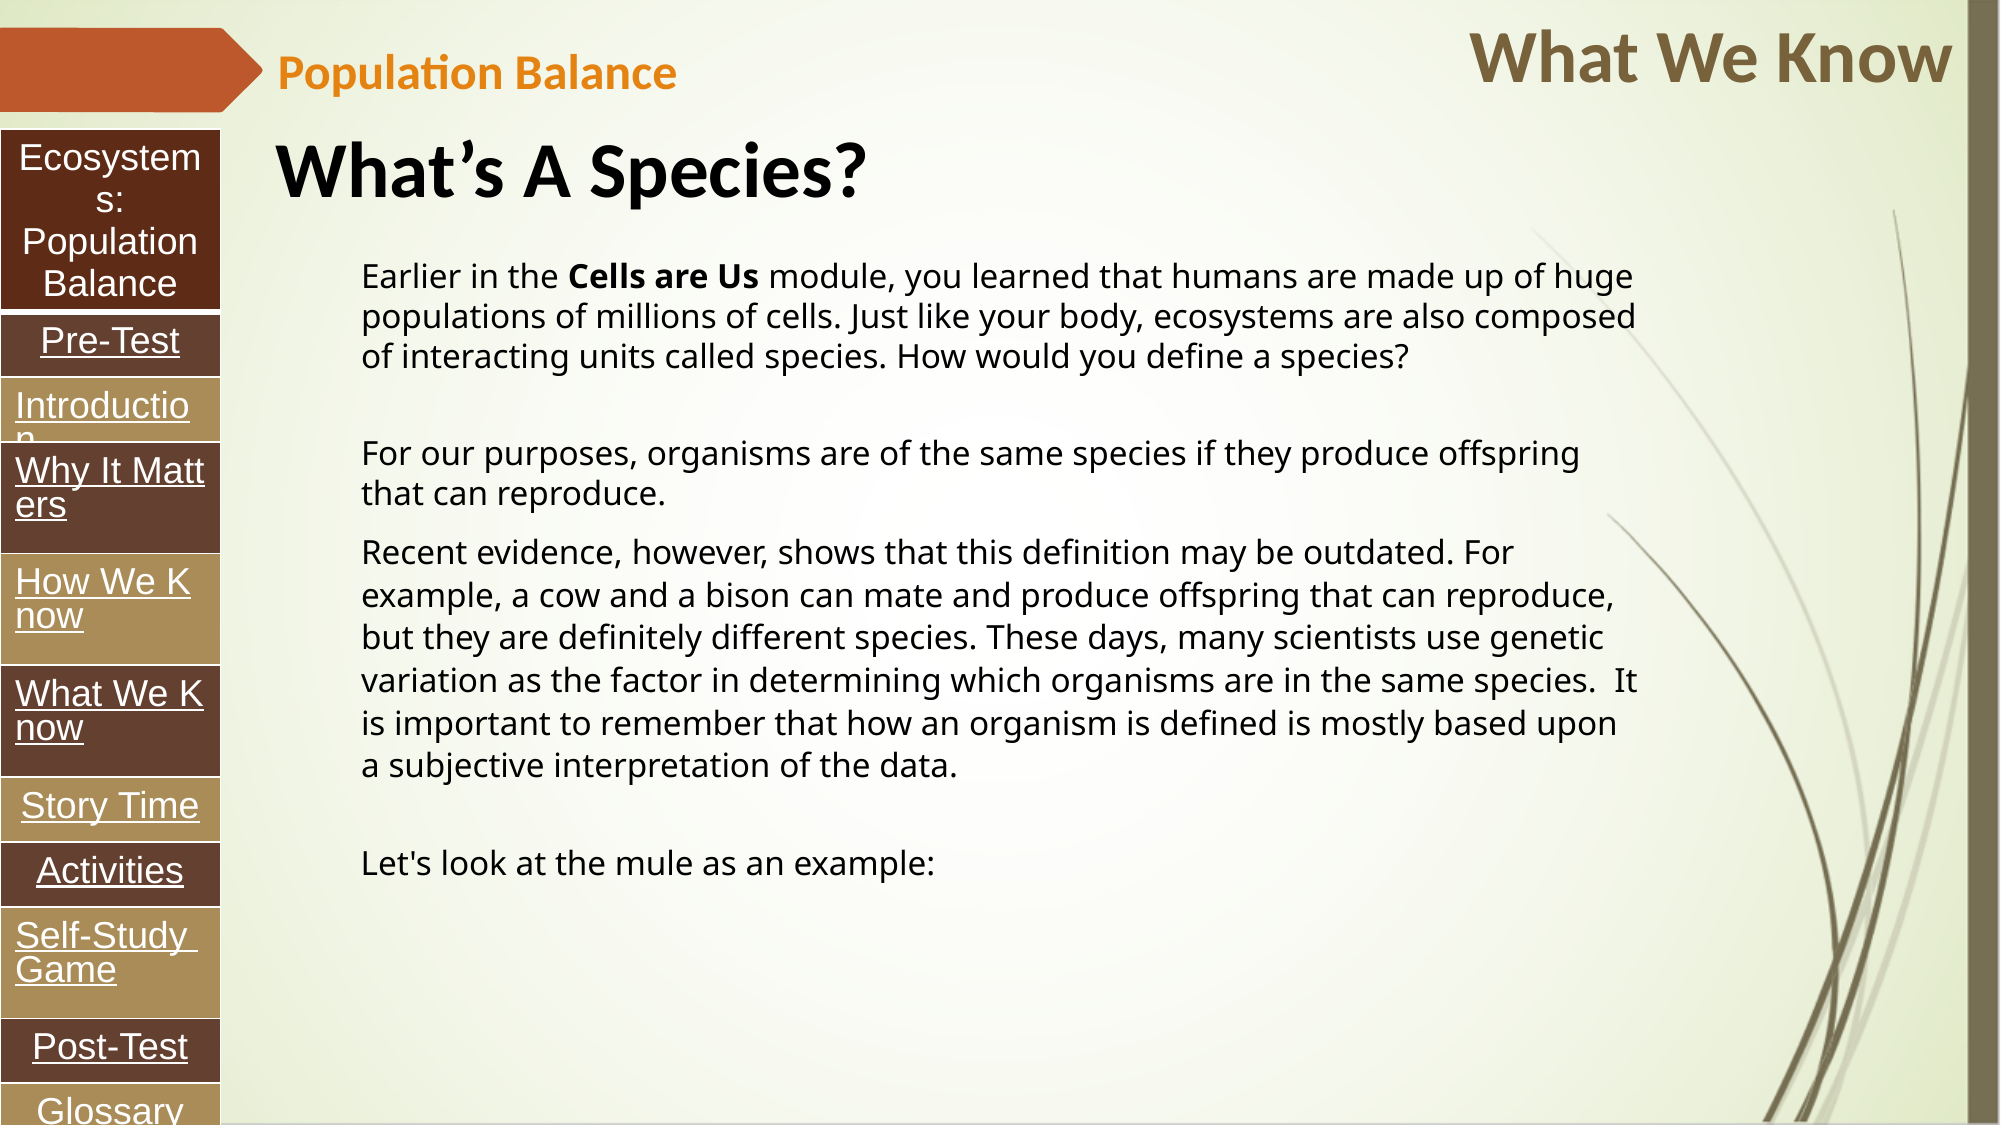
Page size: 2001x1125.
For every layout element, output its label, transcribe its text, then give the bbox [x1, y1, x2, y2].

table_cell Why It Matters [1, 443, 220, 553]
table_cell Introduction [1, 378, 220, 441]
table_cell Glossary [1, 1084, 220, 1125]
table_header Ecosystems: Population Balance [1, 130, 220, 309]
table_cell How We Know [1, 554, 220, 664]
table_cell Story Time [1, 778, 220, 841]
text_box Let's look at the mule as an example: [345, 834, 1712, 891]
text_box Population Balance [260, 32, 695, 108]
text_box Recent evidence, however, shows that this definition may be outdated. For example, a cow and a bison can mate and produce offspring that can reproduce, but they are definitely different species. These days, many scientists use genetic variation as the factor in determining which organisms are in the same species. It is important to remember that how an organism is defined is mostly based upon a subjective interpretation of the data. [346, 520, 1660, 834]
text_box [0, 28, 260, 112]
table_cell What We Know [1, 666, 220, 776]
text_box What We Know [1422, 0, 2000, 106]
text_box What’s A Species? [260, 110, 1956, 207]
text_box For our purposes, organisms are of the same species if they produce offspring that can reproduce. [346, 424, 1660, 520]
text_box Earlier in the Cells are Us module, you learned that humans are made up of huge populations of millions of cells. Just like your body, ecosystems are also composed of interacting units called species. How would you define a species? [346, 248, 1660, 424]
table_cell Post-Test [1, 1019, 220, 1082]
table_cell Pre-Test [1, 315, 220, 376]
table_cell Self-Study Game [1, 908, 220, 1018]
picture [0, 0, 2001, 1125]
table_cell Activities [1, 843, 220, 906]
